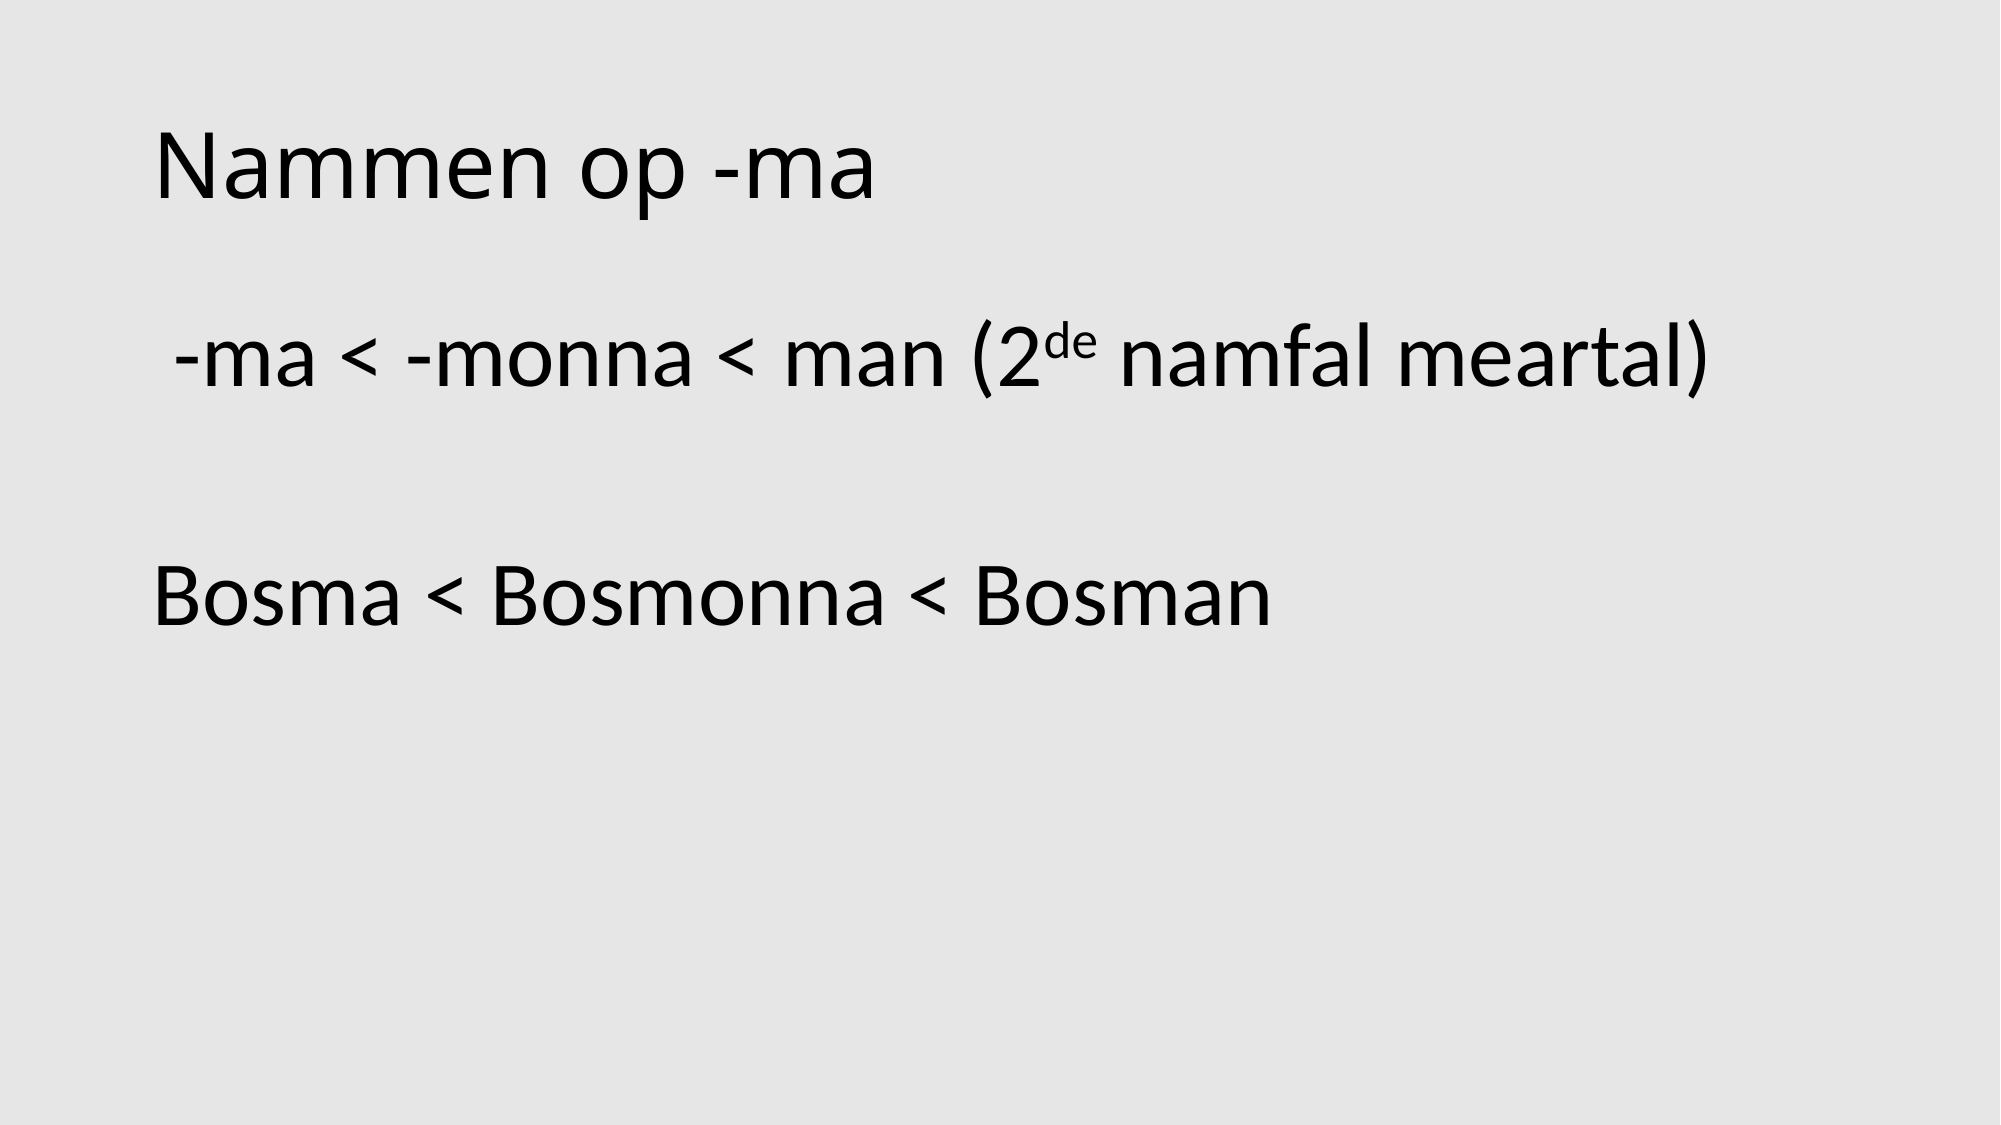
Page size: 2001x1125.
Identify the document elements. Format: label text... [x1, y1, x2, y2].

list -ma < -monna < man (2de namfal meartal) Bosma < Bosmonna < Bosman [137, 299, 1863, 1014]
title Nammen op -ma [137, 59, 1863, 278]
